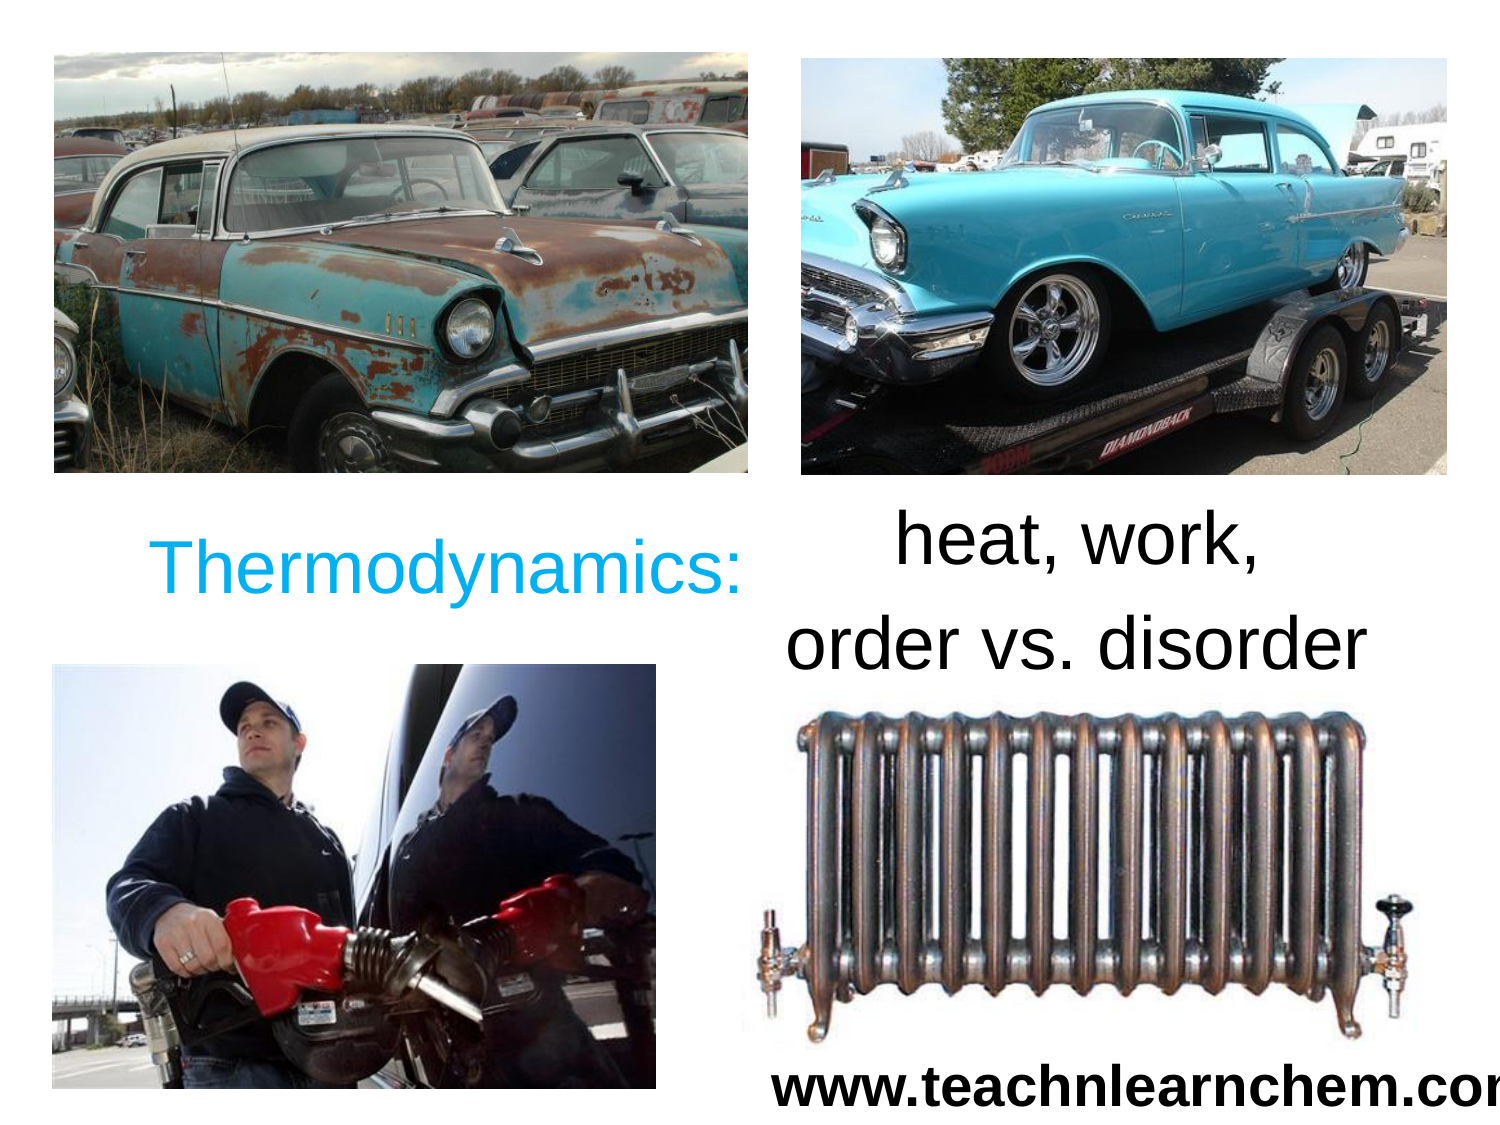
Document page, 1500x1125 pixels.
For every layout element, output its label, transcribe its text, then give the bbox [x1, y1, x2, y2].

text_box Thermodynamics: [133, 511, 758, 637]
picture [54, 52, 748, 473]
text_box heat, work, order vs. disorder [758, 482, 1397, 691]
picture [51, 664, 657, 1089]
picture [739, 693, 1430, 1050]
picture [801, 58, 1447, 475]
text_box www.teachnlearnchem.com [643, 1041, 1500, 1125]
